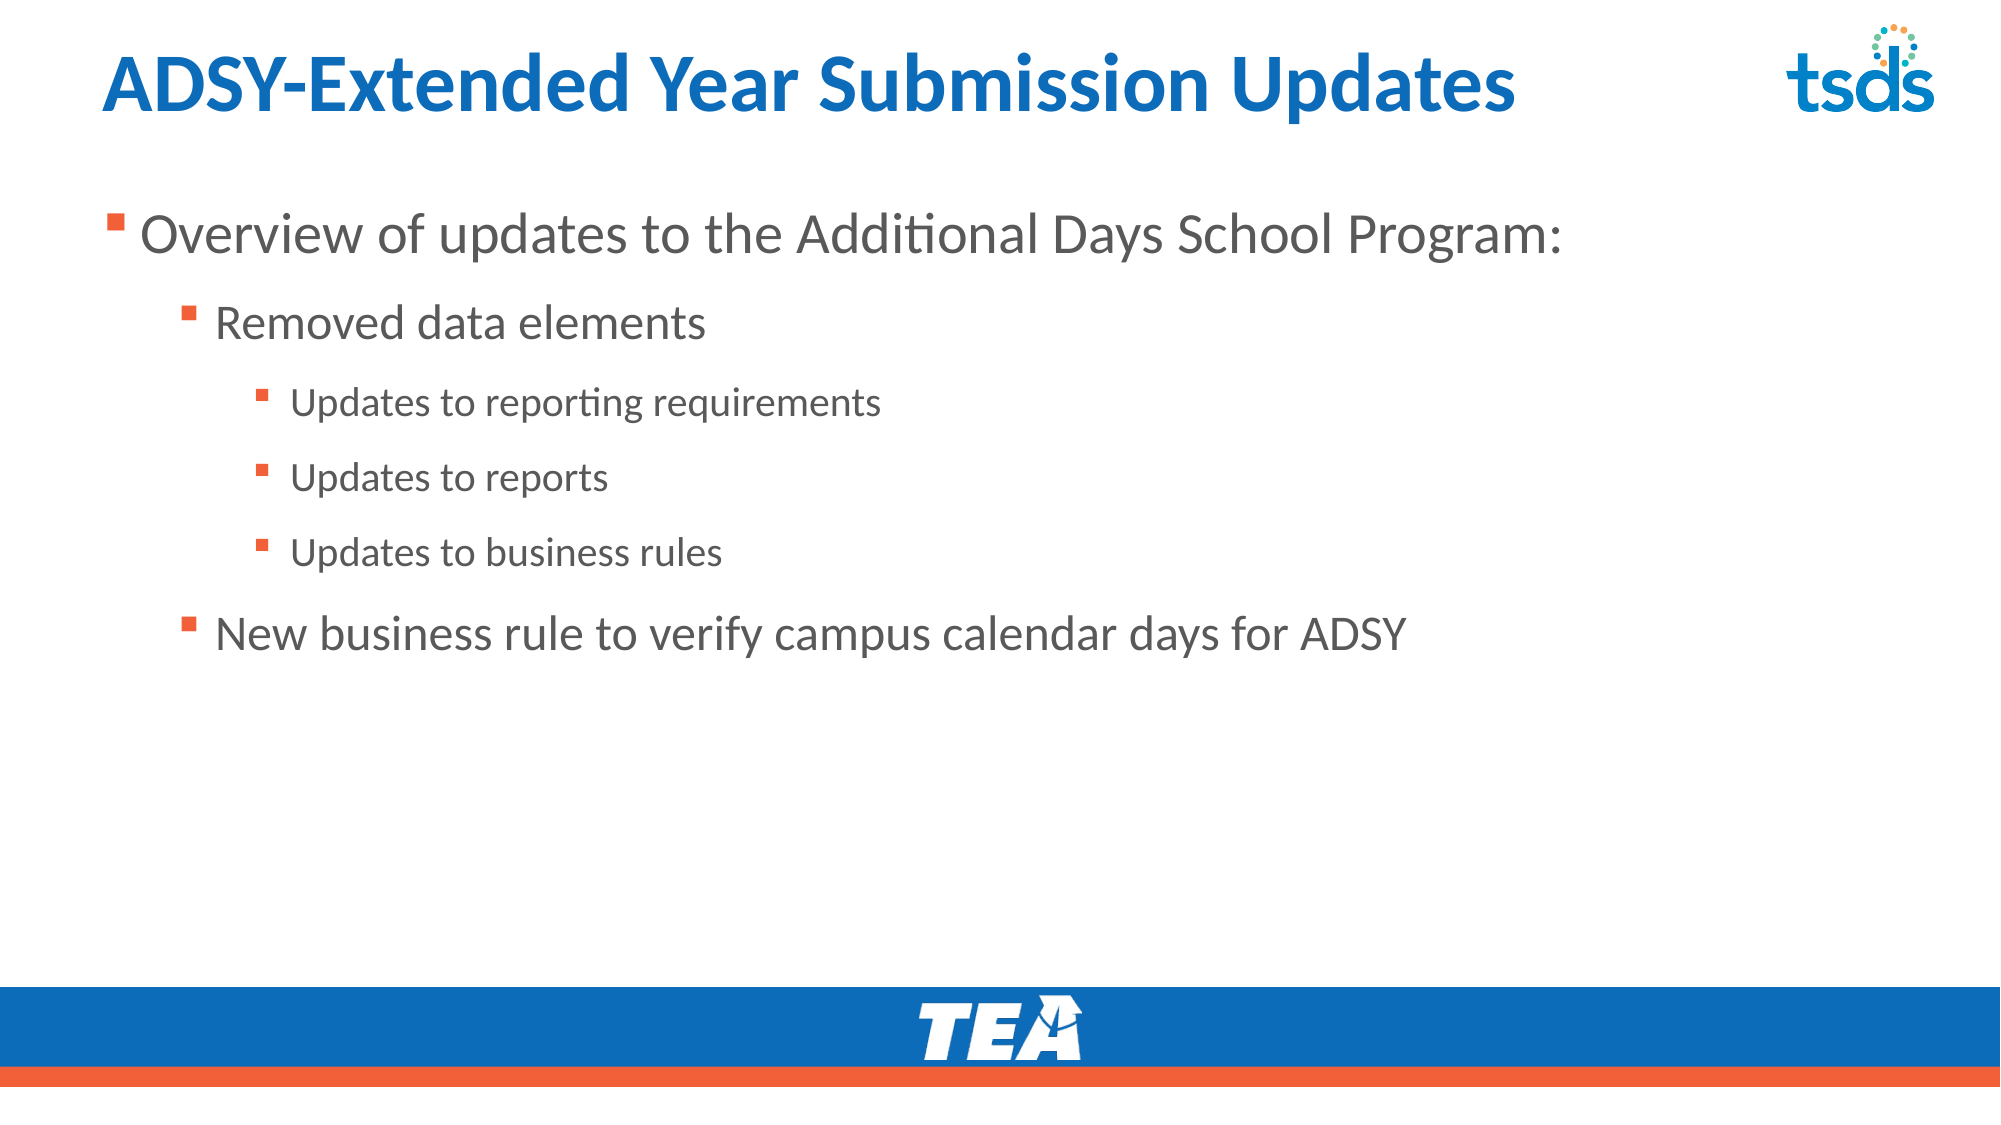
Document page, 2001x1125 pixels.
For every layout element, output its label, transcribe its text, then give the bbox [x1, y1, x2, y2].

title ADSY-Extended Year Submission Updates [87, 23, 1913, 147]
picture [918, 994, 1082, 1060]
picture [1913, 24, 1934, 112]
text_box Overview of updates to the Additional Days School Program: Removed data elements Updates to reporting requirements Updates to reports Updates to business rules New business rule to verify campus calendar days for ADSY [87, 187, 1913, 902]
